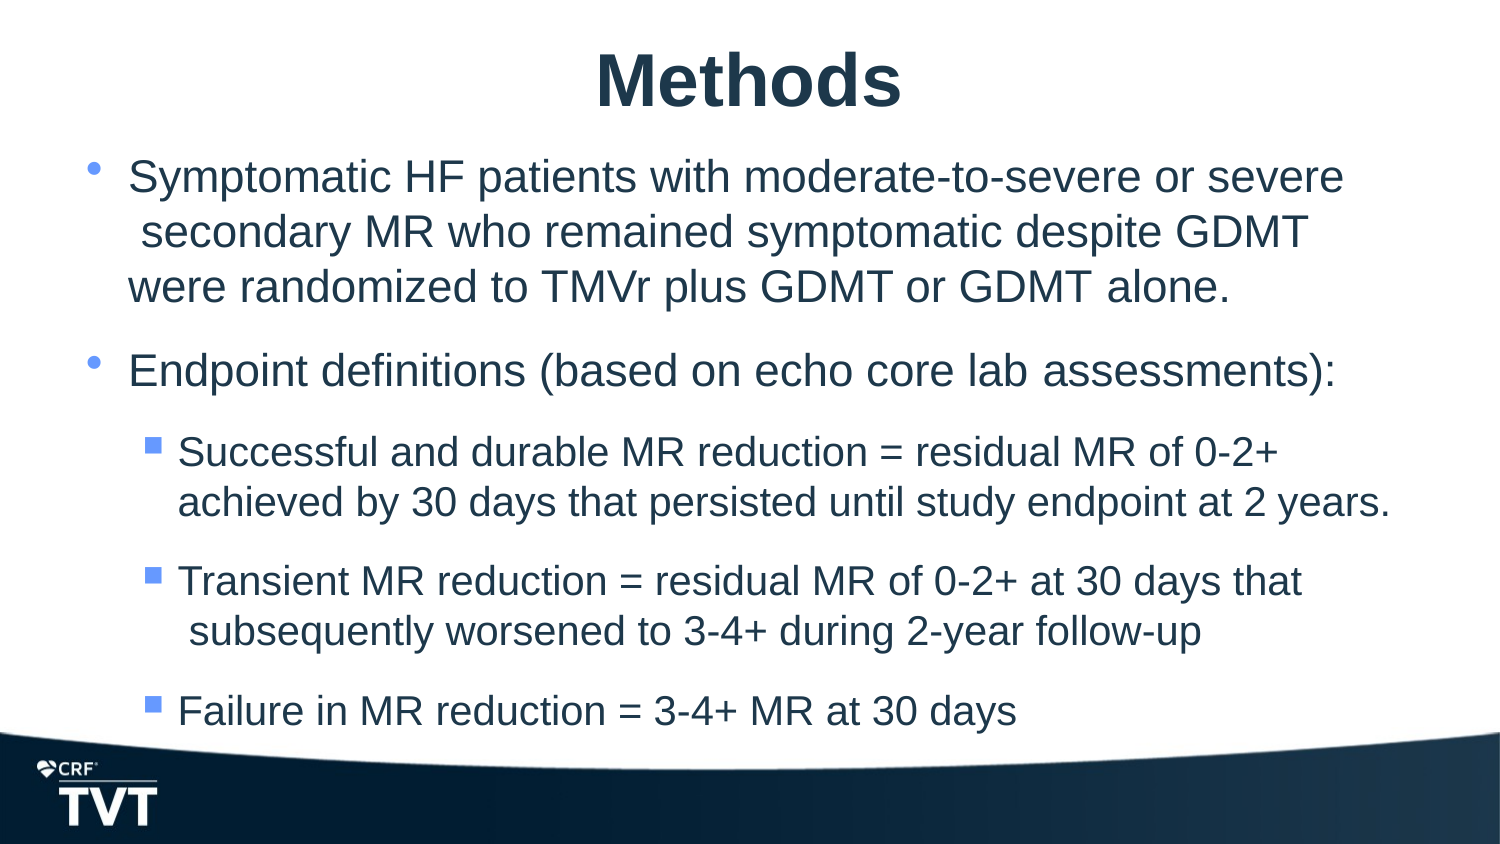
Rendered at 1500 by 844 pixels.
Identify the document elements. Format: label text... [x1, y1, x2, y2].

picture [0, 727, 1500, 844]
title Methods [593, 29, 907, 144]
text_box Symptomatic HF patients with moderate-to-severe or severe secondary MR who remained symptomatic despite GDMT were randomized to TMVr plus GDMT or GDMT alone. Endpoint definitions (based on echo core lab assessments): Successful and durable MR reduction = residual MR of 0-2+ achieved by 30 days that persisted until study endpoint at 2 years. Transient MR reduction = residual MR of 0-2+ at 30 days that subsequently worsened to 3-4+ during 2-year follow-up Failure in MR reduction = 3-4+ MR at 30 days [83, 144, 1397, 734]
